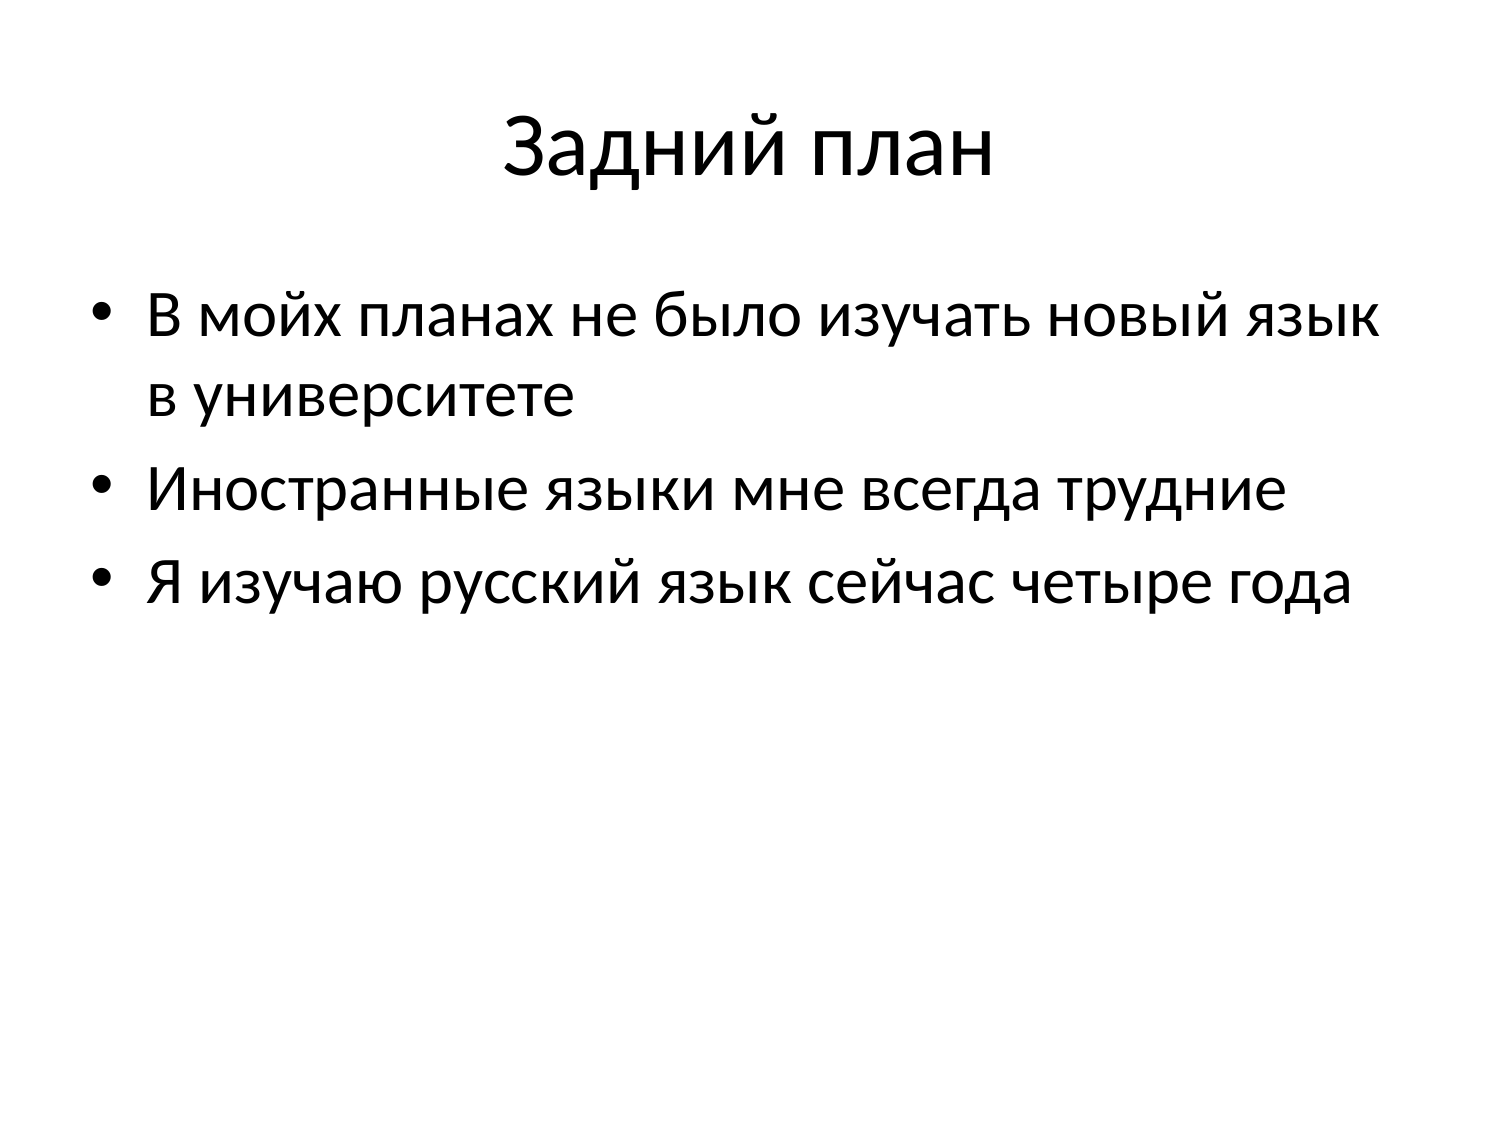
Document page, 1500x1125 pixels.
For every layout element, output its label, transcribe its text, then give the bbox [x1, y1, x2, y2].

list В мойх планах не было изучать новый язык в университете Иностранные языки мне всегда трудние Я изучаю русский язык сейчас четыре года [75, 262, 1425, 1005]
title Задний план [75, 45, 1425, 233]
